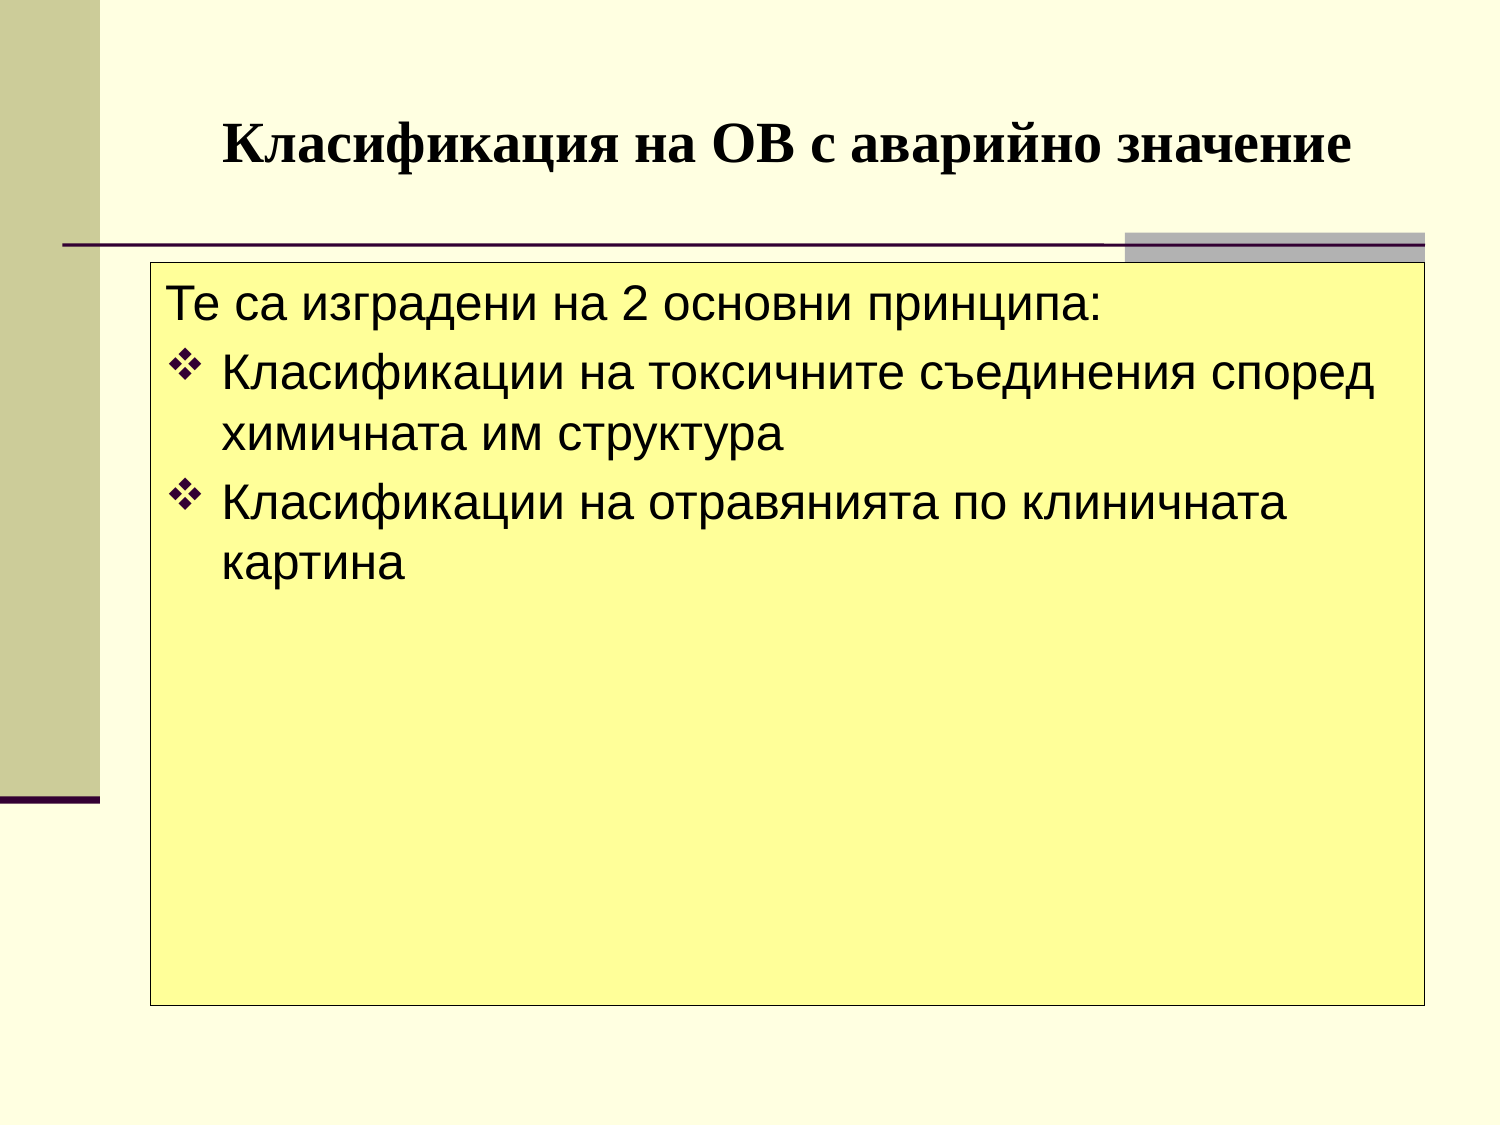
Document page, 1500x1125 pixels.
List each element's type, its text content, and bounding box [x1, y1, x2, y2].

list Те са изградени на 2 основни принципа: Класификации на токсичните съединения според химичната им структура Класификации на отравянията по клиничната картина [150, 262, 1425, 1006]
title Класификация на ОВ с аварийно значение [150, 45, 1425, 234]
